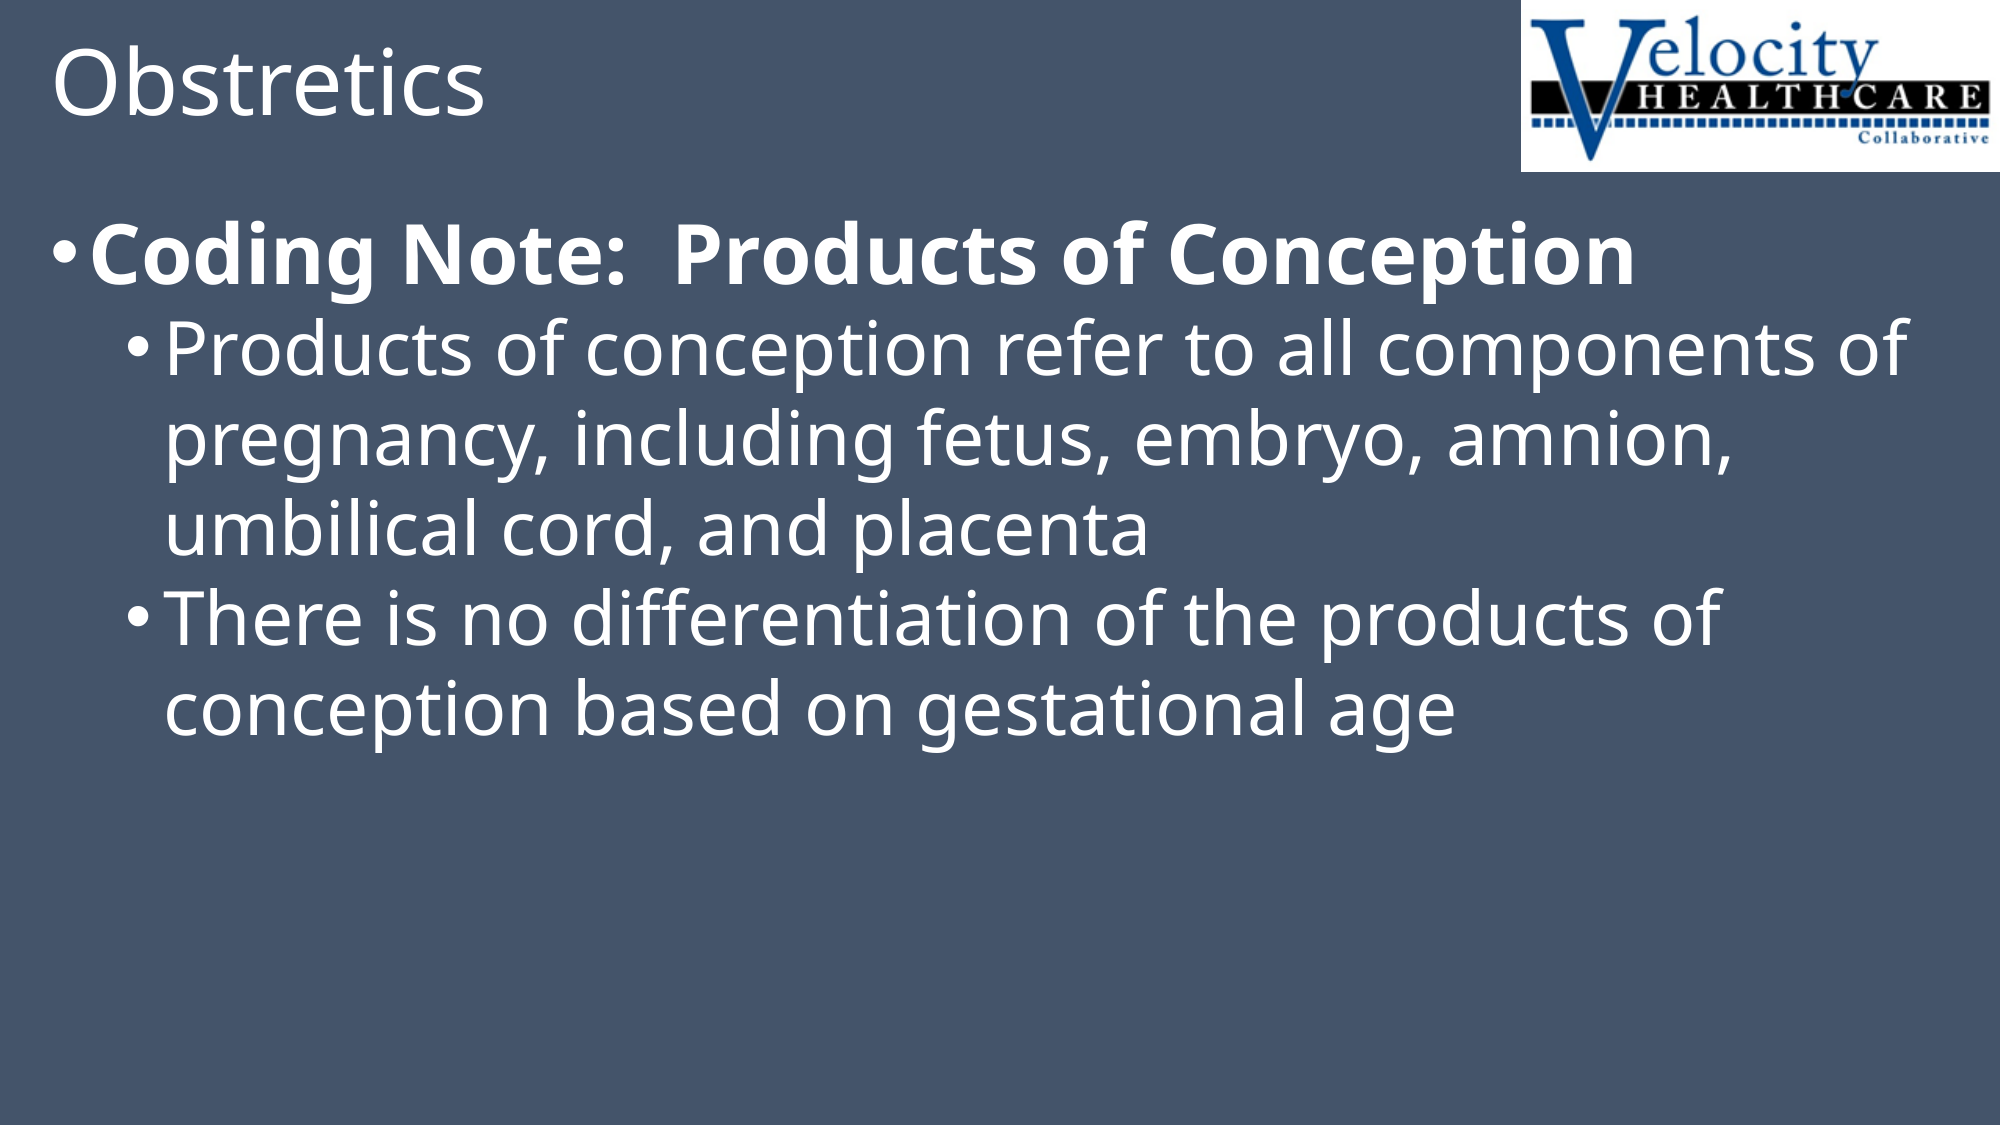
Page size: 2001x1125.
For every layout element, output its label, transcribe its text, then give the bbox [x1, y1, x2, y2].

list Coding Note: Products of Conception Products of conception refer to all components of pregnancy, including fetus, embryo, amnion, umbilical cord, and placenta There is no differentiation of the products of conception based on gestational age [35, 193, 1967, 1091]
title Obstretics [35, 17, 1494, 154]
picture [1521, 0, 2000, 172]
